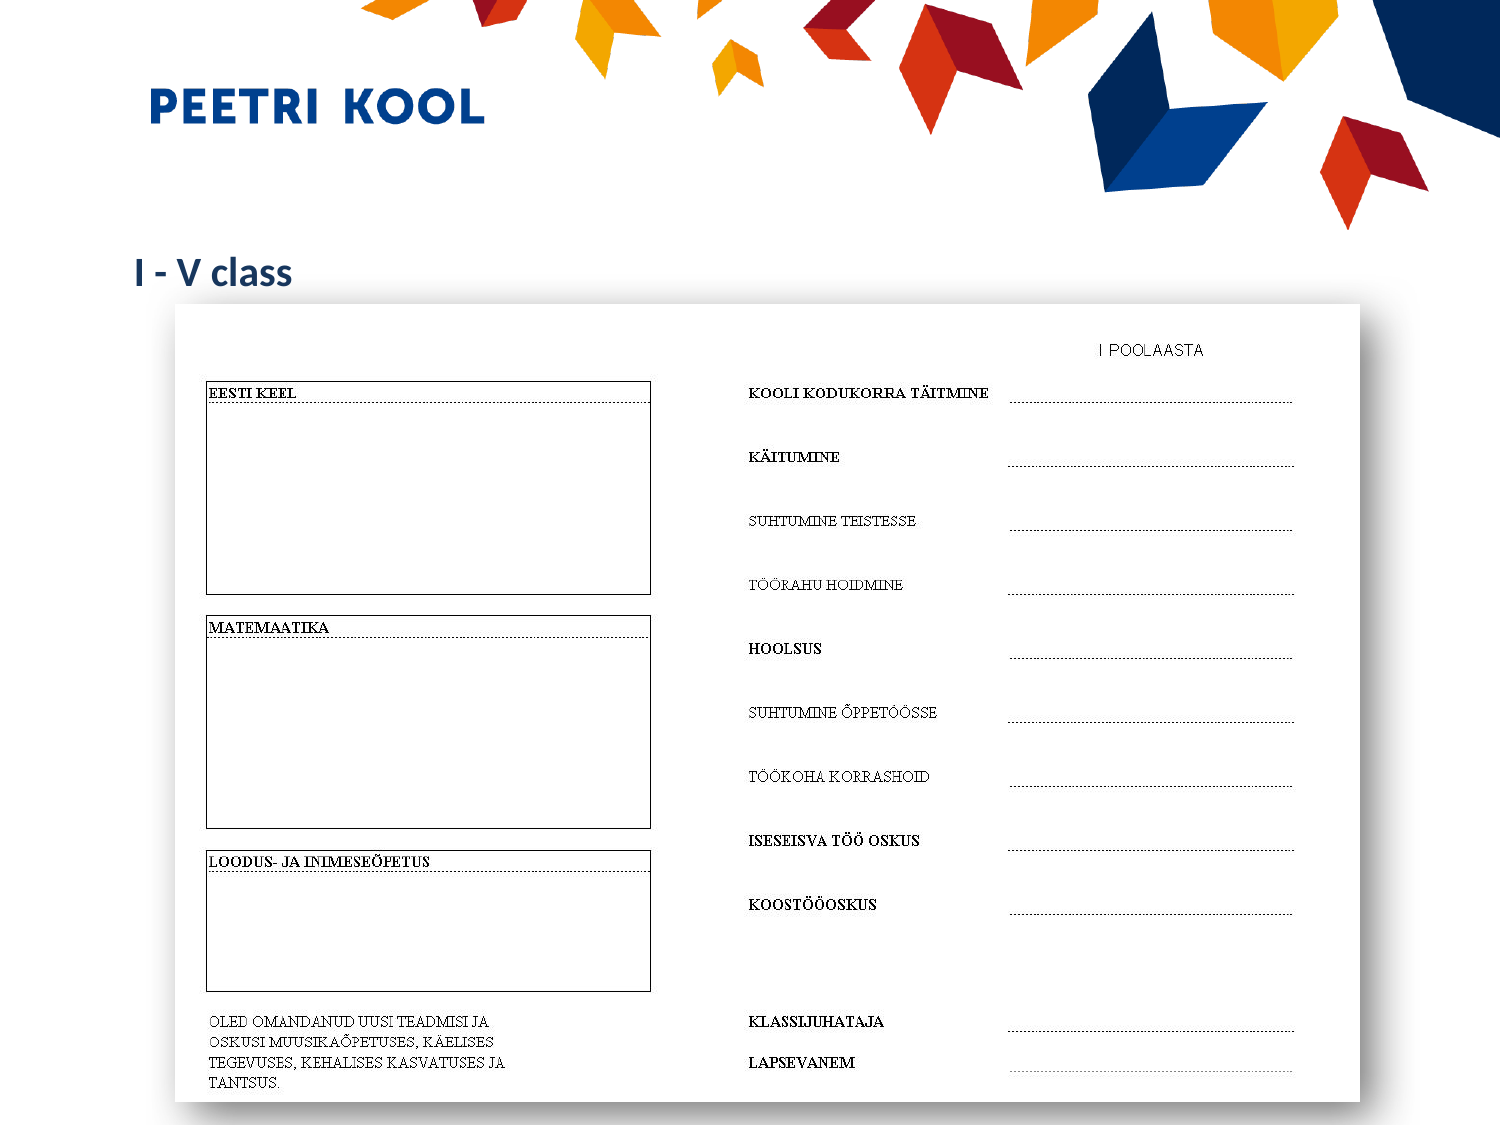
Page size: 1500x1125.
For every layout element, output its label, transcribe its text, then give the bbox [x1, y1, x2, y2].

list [175, 304, 1360, 1102]
title I - V class [118, 237, 1382, 426]
picture [151, 0, 1500, 230]
